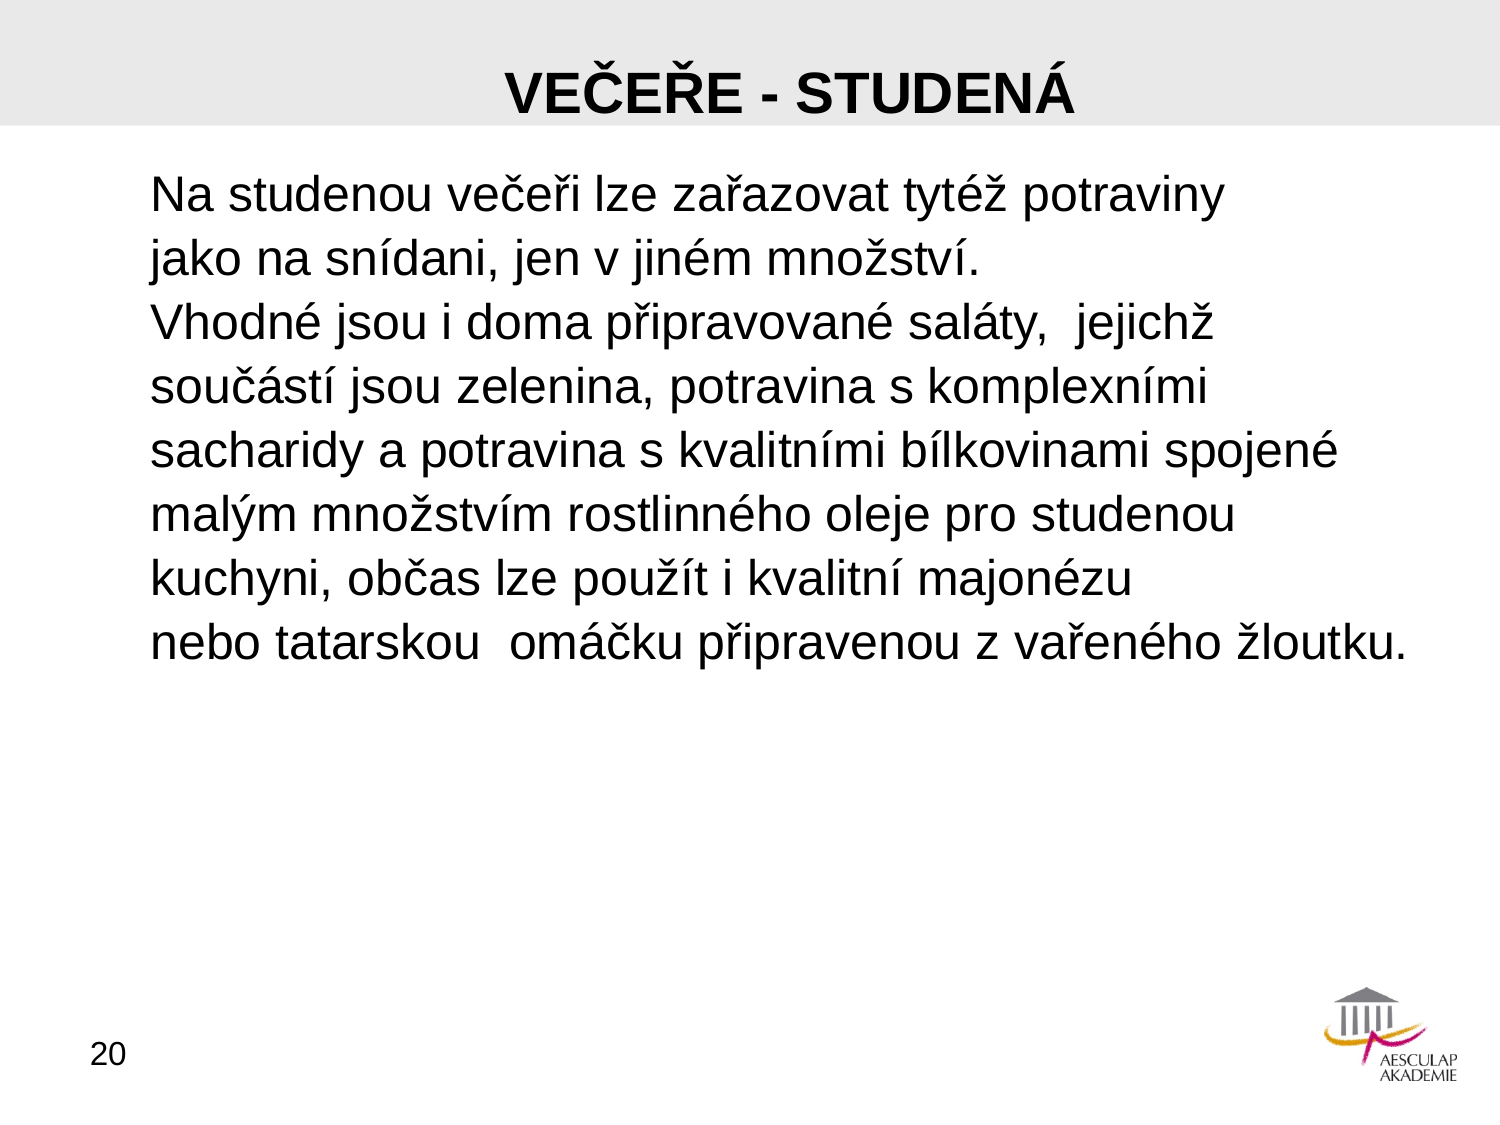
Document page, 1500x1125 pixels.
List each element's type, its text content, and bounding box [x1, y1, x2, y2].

picture [1324, 987, 1457, 1081]
list Na studenou večeři lze zařazovat tytéž potraviny jako na snídani, jen v jiném množství. Vhodné jsou i doma připravované saláty, jejichž součástí jsou zelenina, potravina s komplexními sacharidy a potravina s kvalitními bílkovinami spojené malým množstvím rostlinného oleje pro studenou kuchyni, občas lze použít i kvalitní majonézu nebo tatarskou omáčku připravenou z vařeného žloutku. [135, 160, 1447, 919]
slide_number 20 [75, 1024, 425, 1103]
title VEČEŘE - STUDENÁ [135, 58, 1448, 124]
